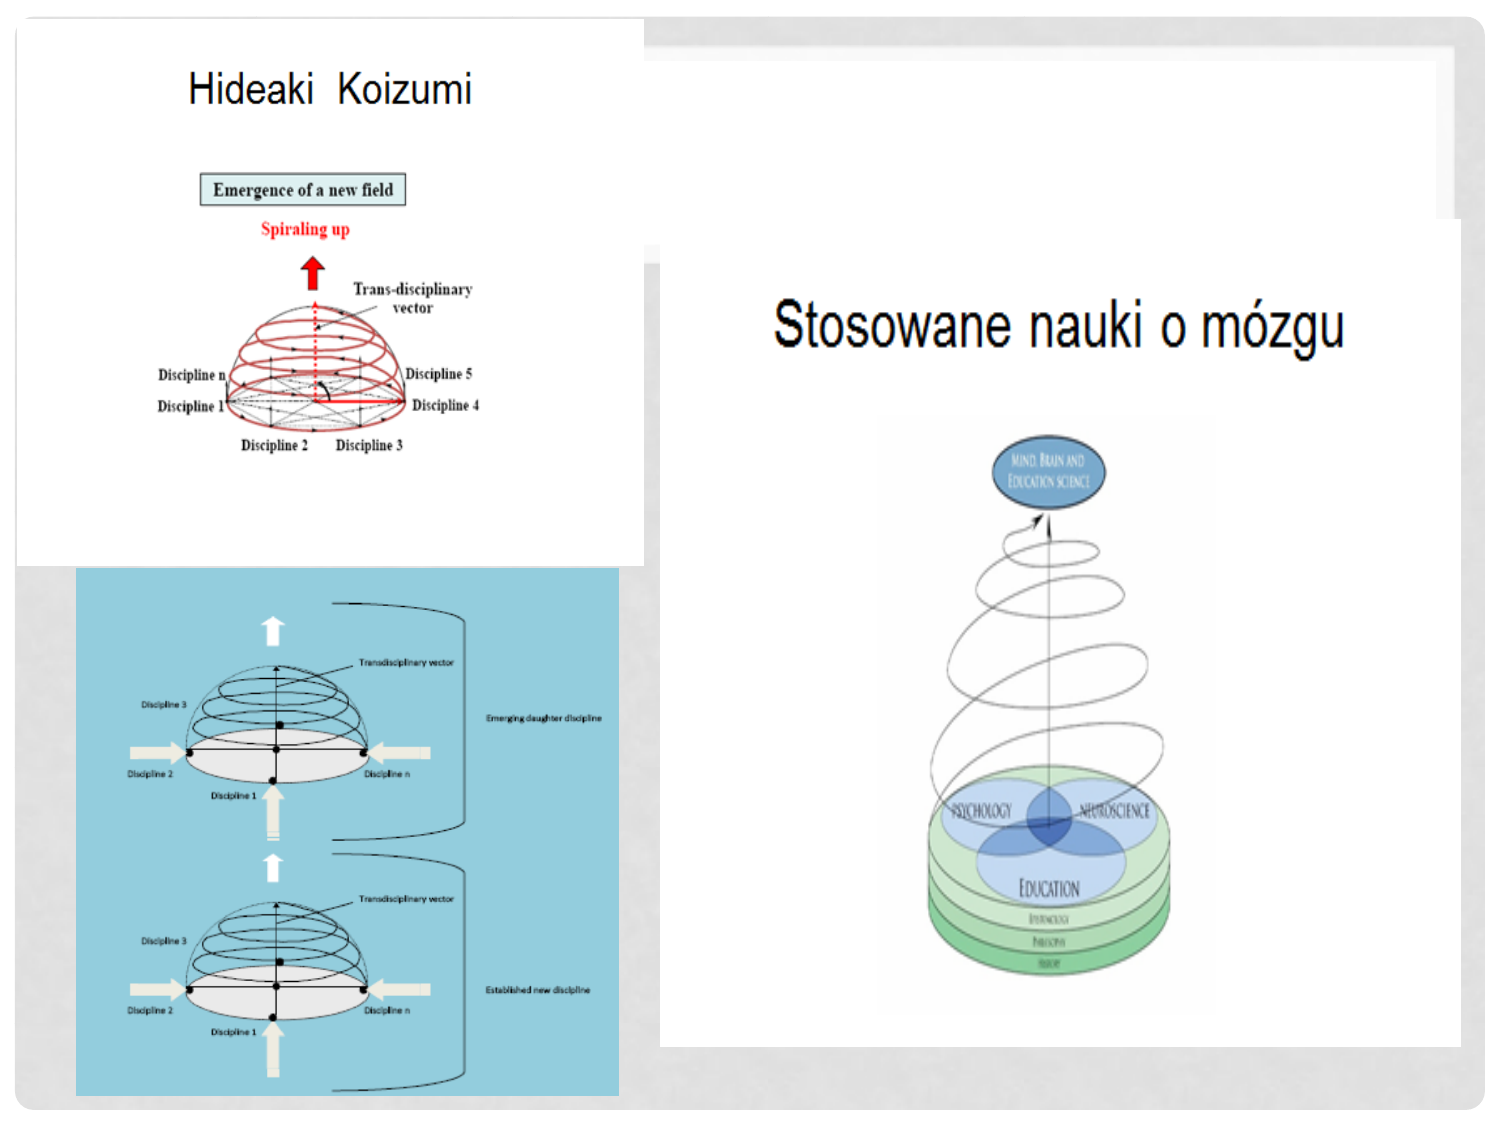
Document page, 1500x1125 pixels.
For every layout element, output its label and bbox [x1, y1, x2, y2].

list [17, 18, 644, 566]
picture [660, 219, 1461, 1047]
picture [76, 568, 619, 1096]
